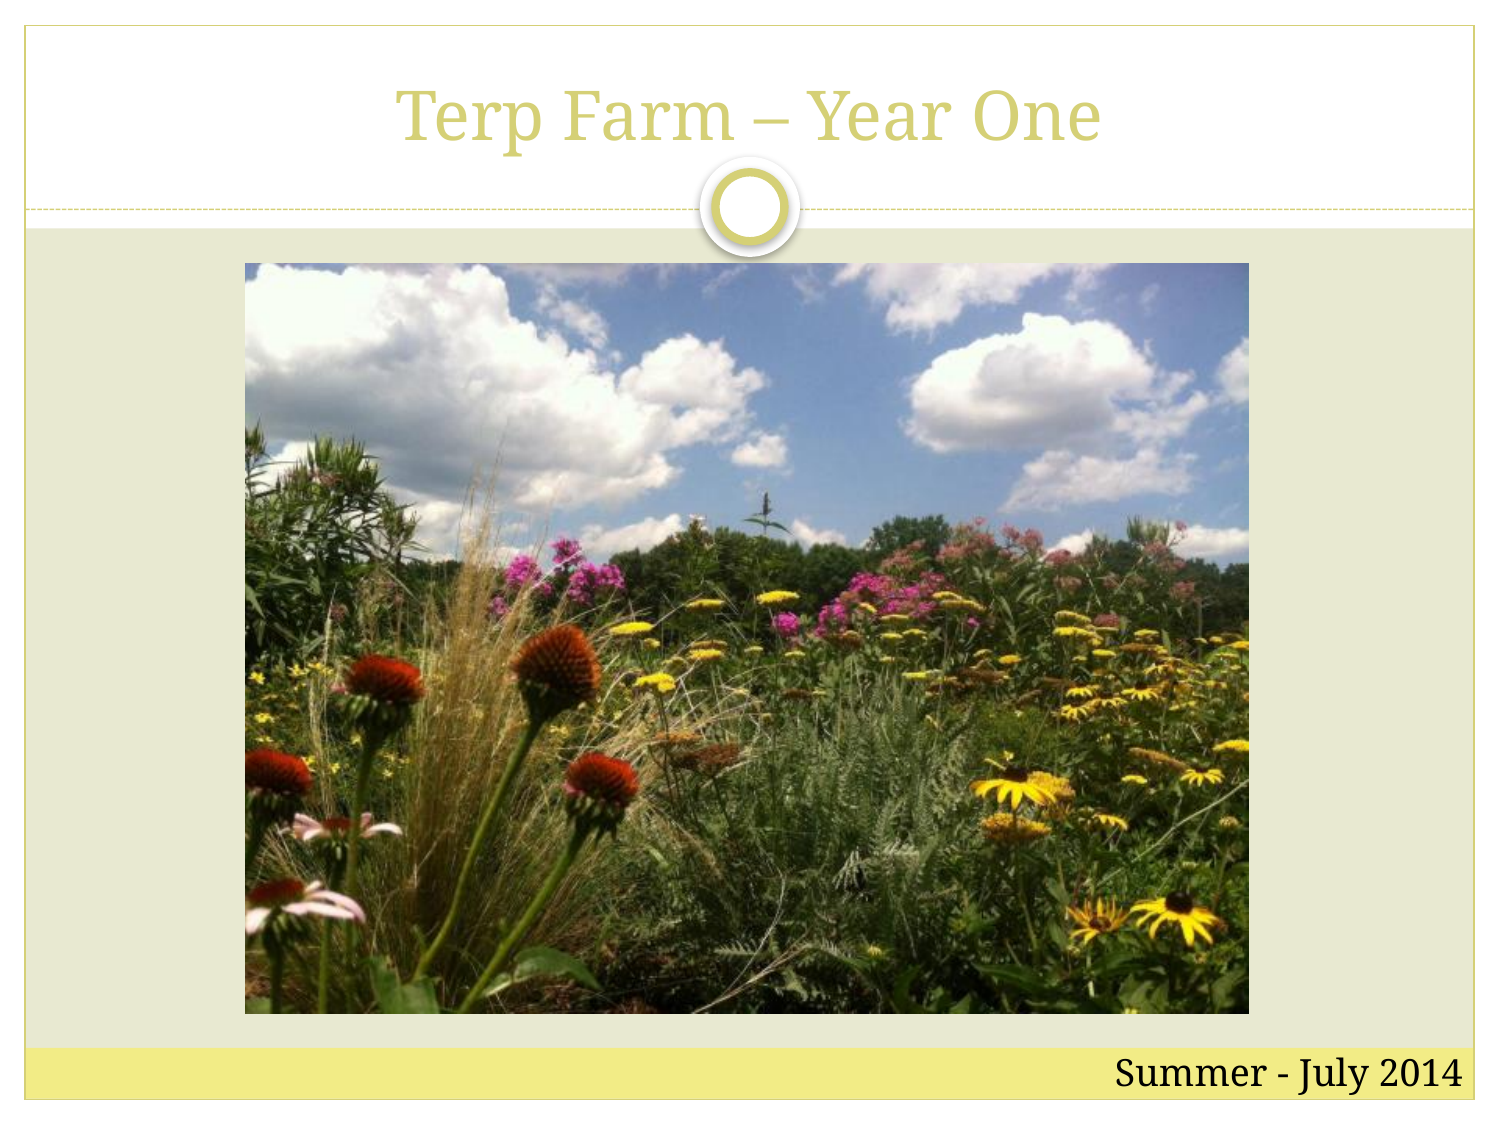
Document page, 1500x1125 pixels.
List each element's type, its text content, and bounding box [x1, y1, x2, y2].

text_box Summer - July 2014 [1099, 1041, 1478, 1102]
title Terp Farm – Year One [49, 37, 1450, 162]
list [244, 262, 1250, 1014]
